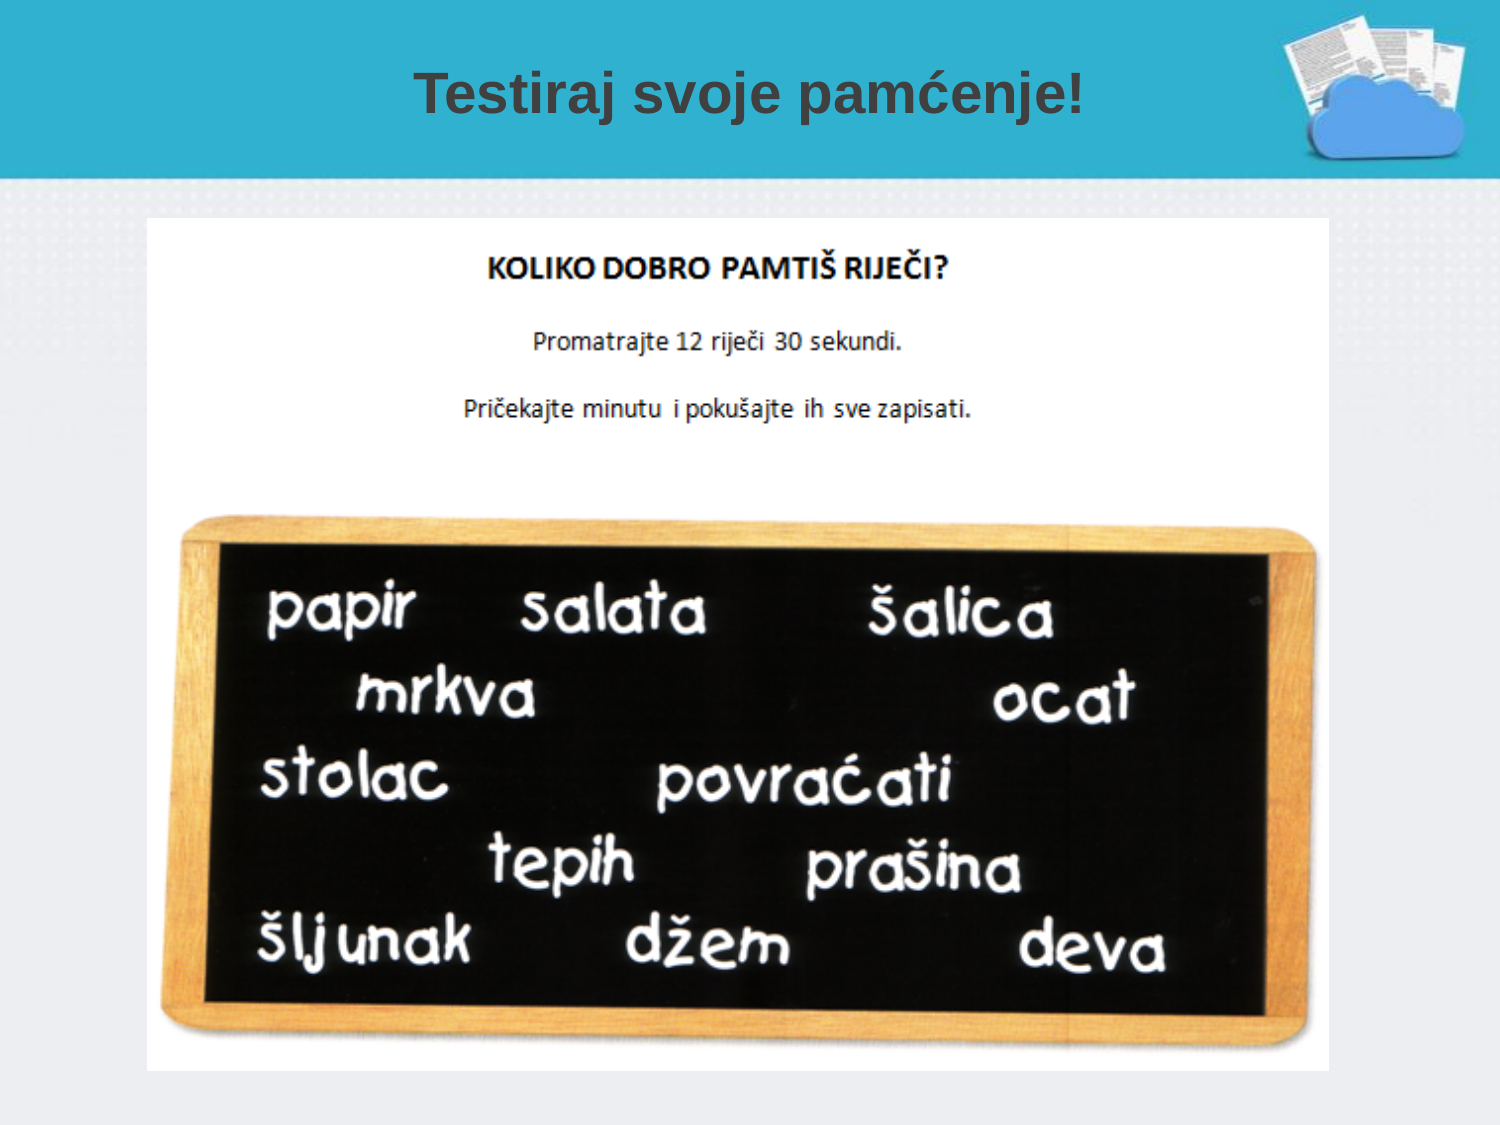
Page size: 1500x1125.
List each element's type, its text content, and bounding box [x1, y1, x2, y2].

picture [0, 179, 1500, 1125]
title Testiraj svoje pamćenje! [0, 2, 1500, 179]
